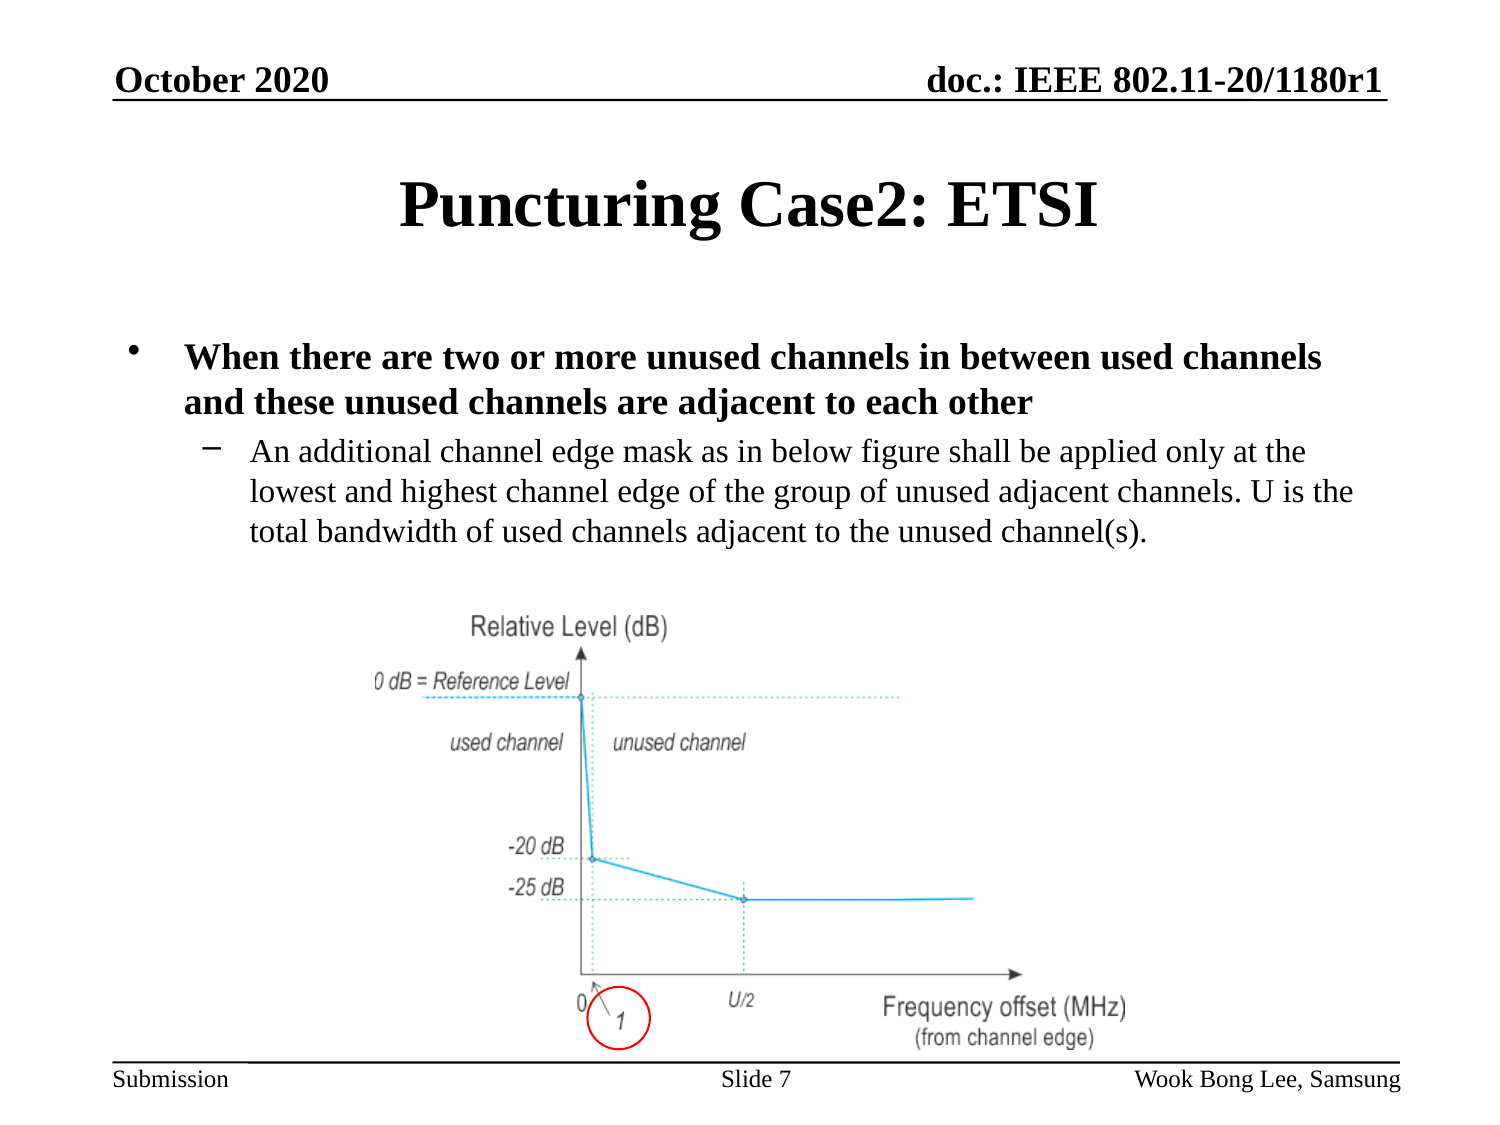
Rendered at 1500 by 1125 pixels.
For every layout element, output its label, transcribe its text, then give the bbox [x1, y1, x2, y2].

title Puncturing Case2: ETSI [112, 112, 1388, 288]
footer Wook Bong Lee, Samsung [1130, 1061, 1402, 1093]
picture [374, 615, 1126, 1050]
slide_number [114, 54, 335, 101]
slide_number Slide 7 [712, 1061, 800, 1093]
list When there are two or more unused channels in between used channels and these unused channels are adjacent to each other An additional channel edge mask as in below figure shall be applied only at the lowest and highest channel edge of the group of unused adjacent channels. U is the total bandwidth of used channels adjacent to the unused channel(s). [112, 324, 1388, 1001]
